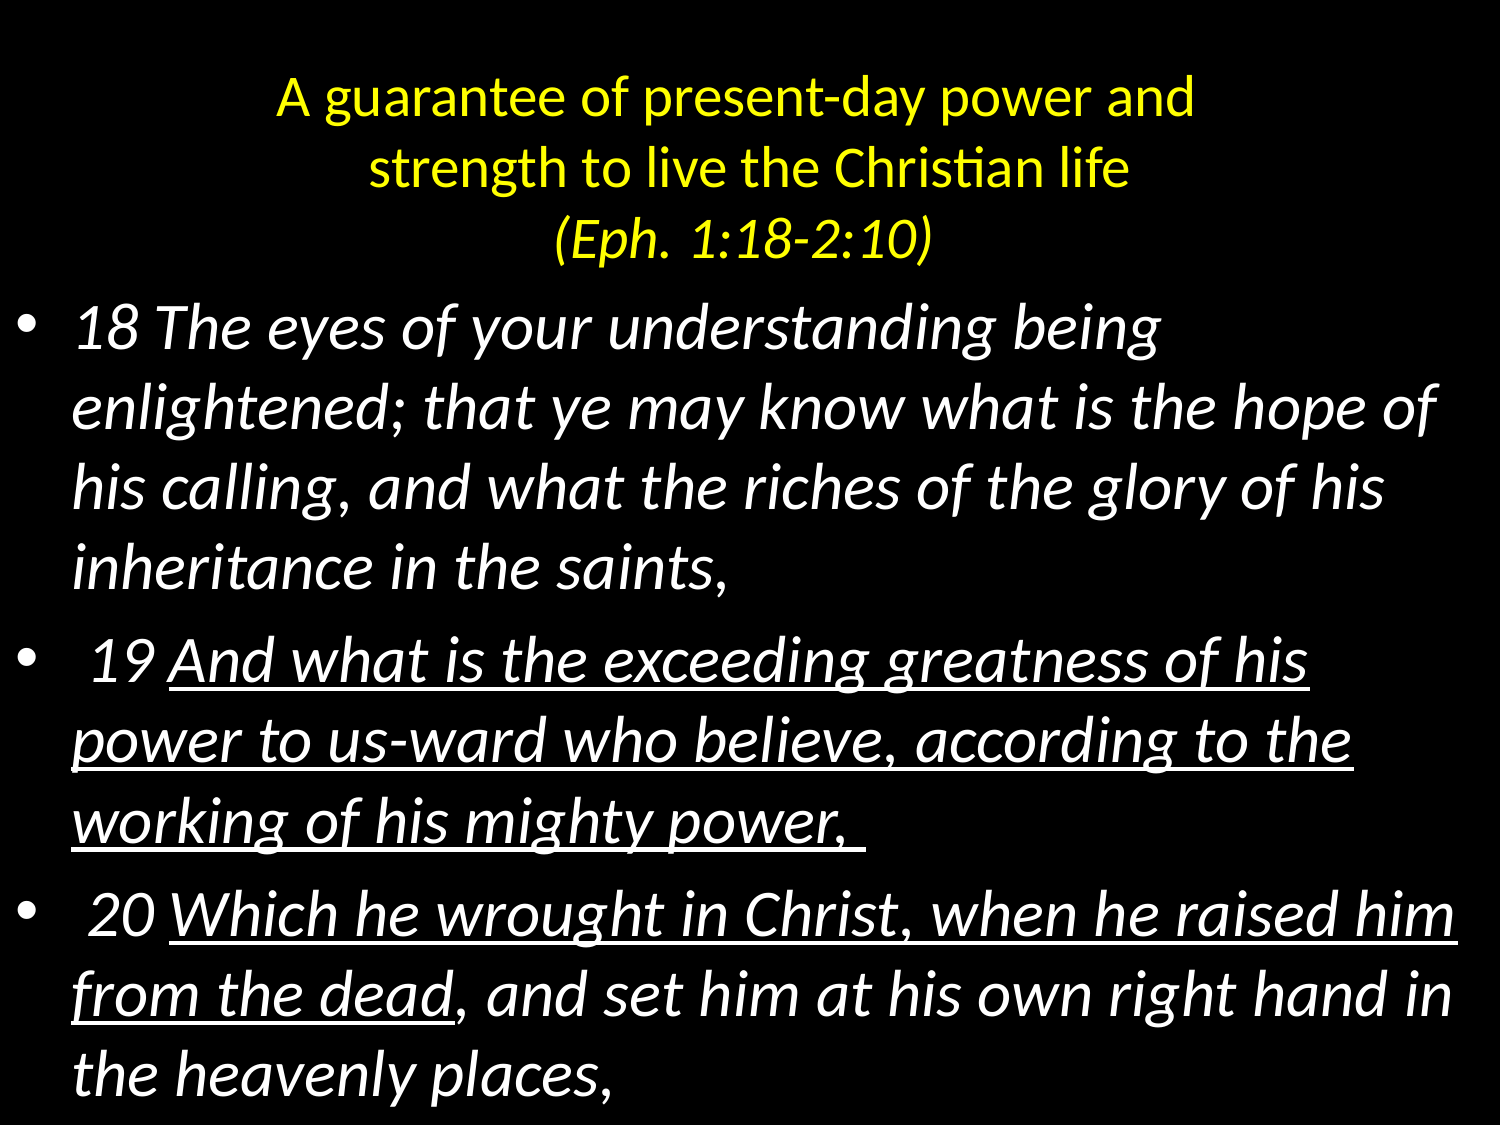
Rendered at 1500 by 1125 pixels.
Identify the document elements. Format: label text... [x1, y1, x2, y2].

title A guarantee of present-day power and strength to live the Christian life (Eph. 1:18-2:10) [0, 50, 1500, 275]
list 18 The eyes of your understanding being enlightened; that ye may know what is the hope of his calling, and what the riches of the glory of his inheritance in the saints, 19 And what is the exceeding greatness of his power to us-ward who believe, according to the working of his mighty power, 20 Which he wrought in Christ, when he raised him from the dead, and set him at his own right hand in the heavenly places, [0, 275, 1500, 1125]
